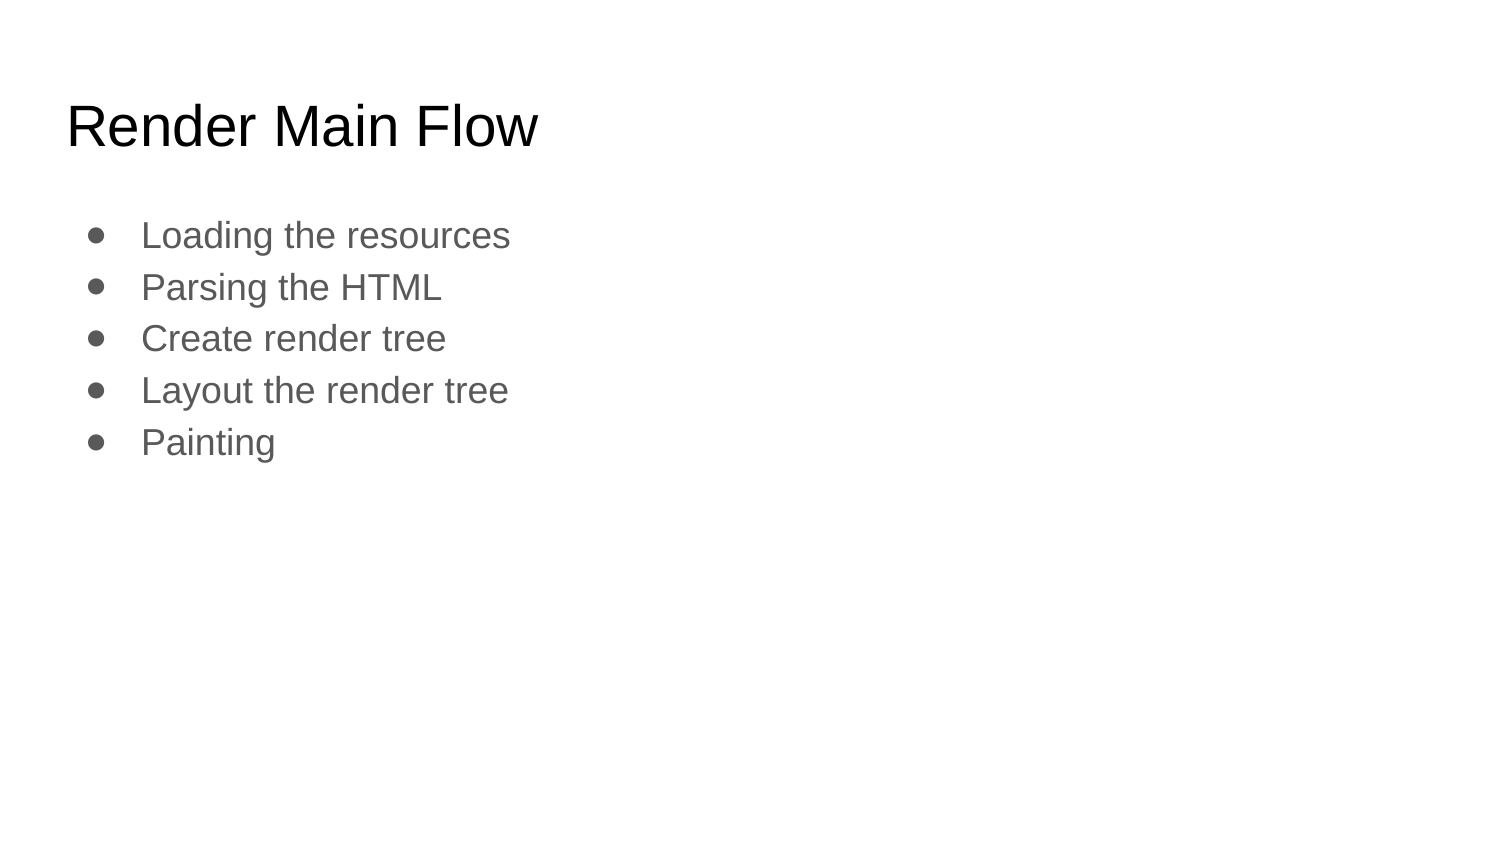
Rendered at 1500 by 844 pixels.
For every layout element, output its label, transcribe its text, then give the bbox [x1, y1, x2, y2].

title Render Main Flow [51, 72, 1449, 167]
list Loading the resources Parsing the HTML Create render tree Layout the render tree Painting [51, 189, 1449, 750]
